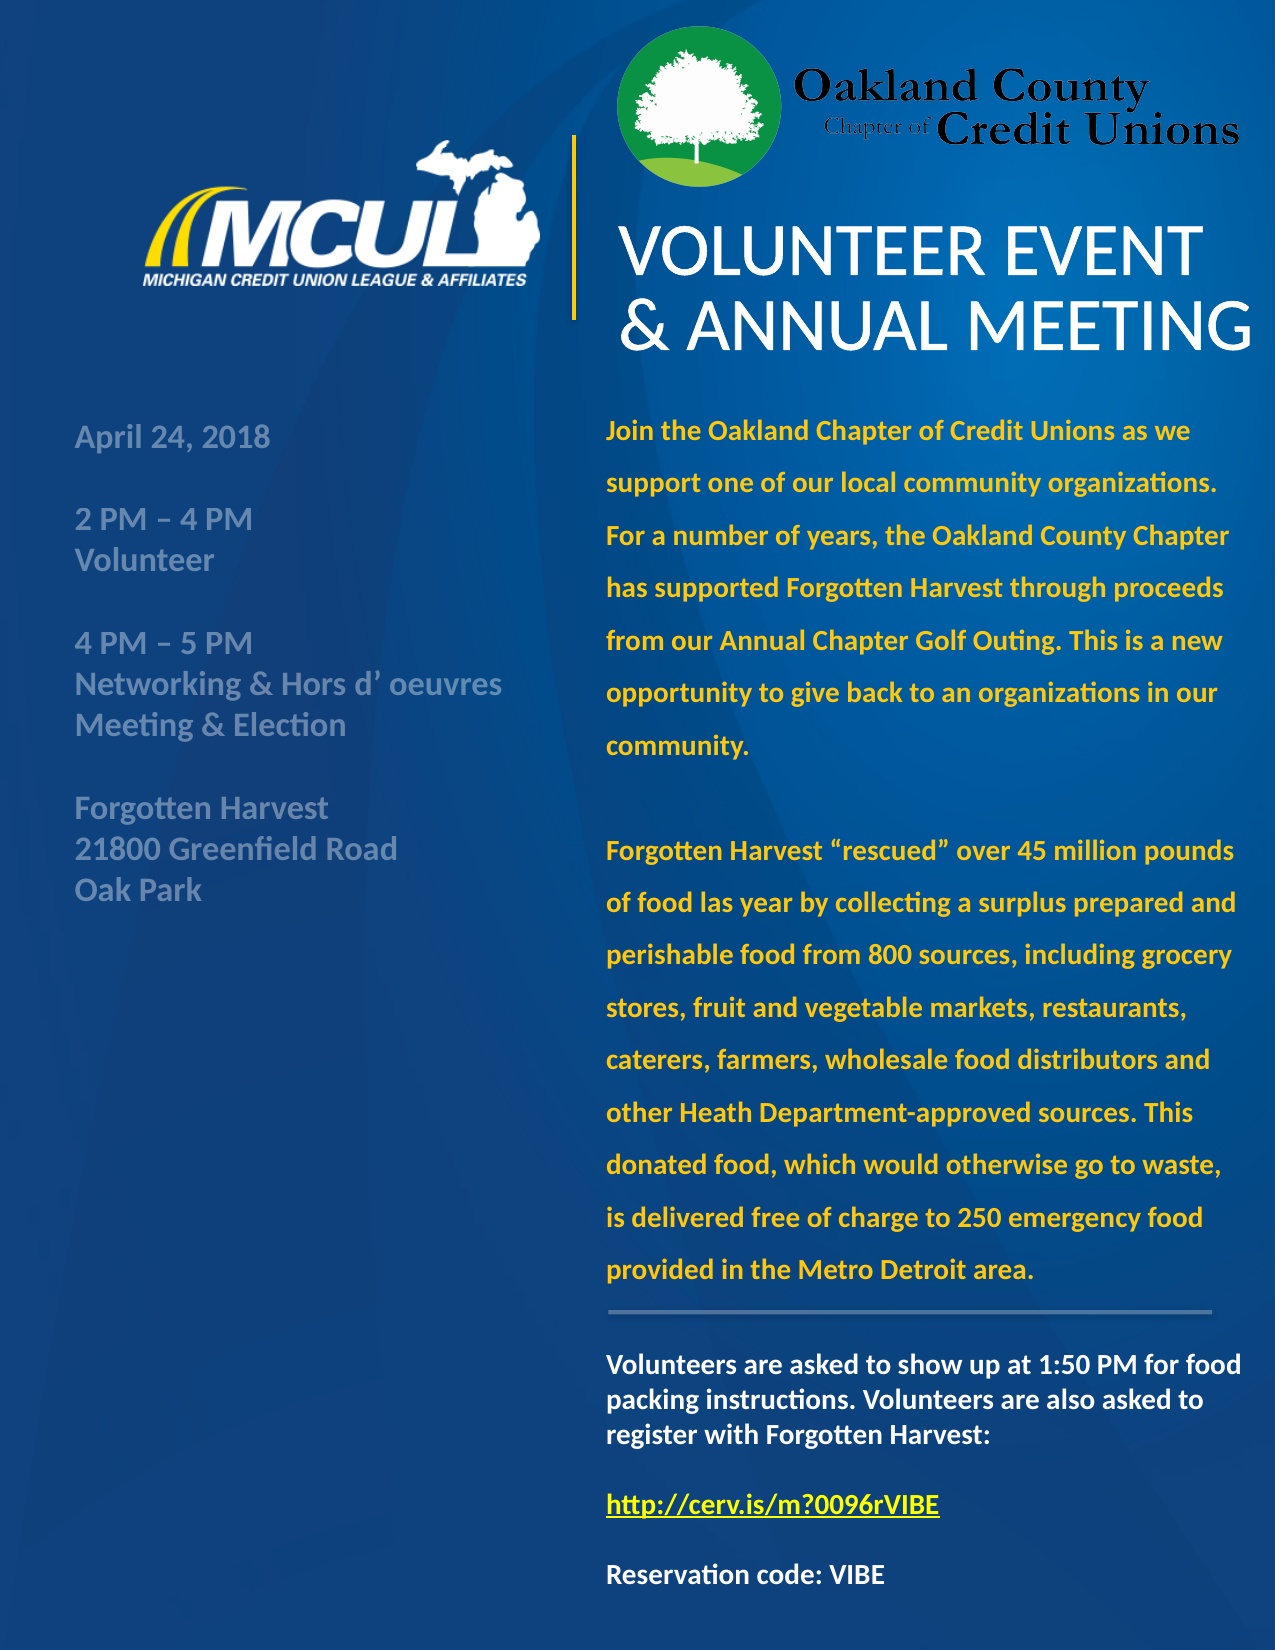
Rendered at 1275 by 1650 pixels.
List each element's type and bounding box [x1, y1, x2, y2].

picture [0, 0, 1275, 1650]
text_box [52, 126, 1275, 926]
